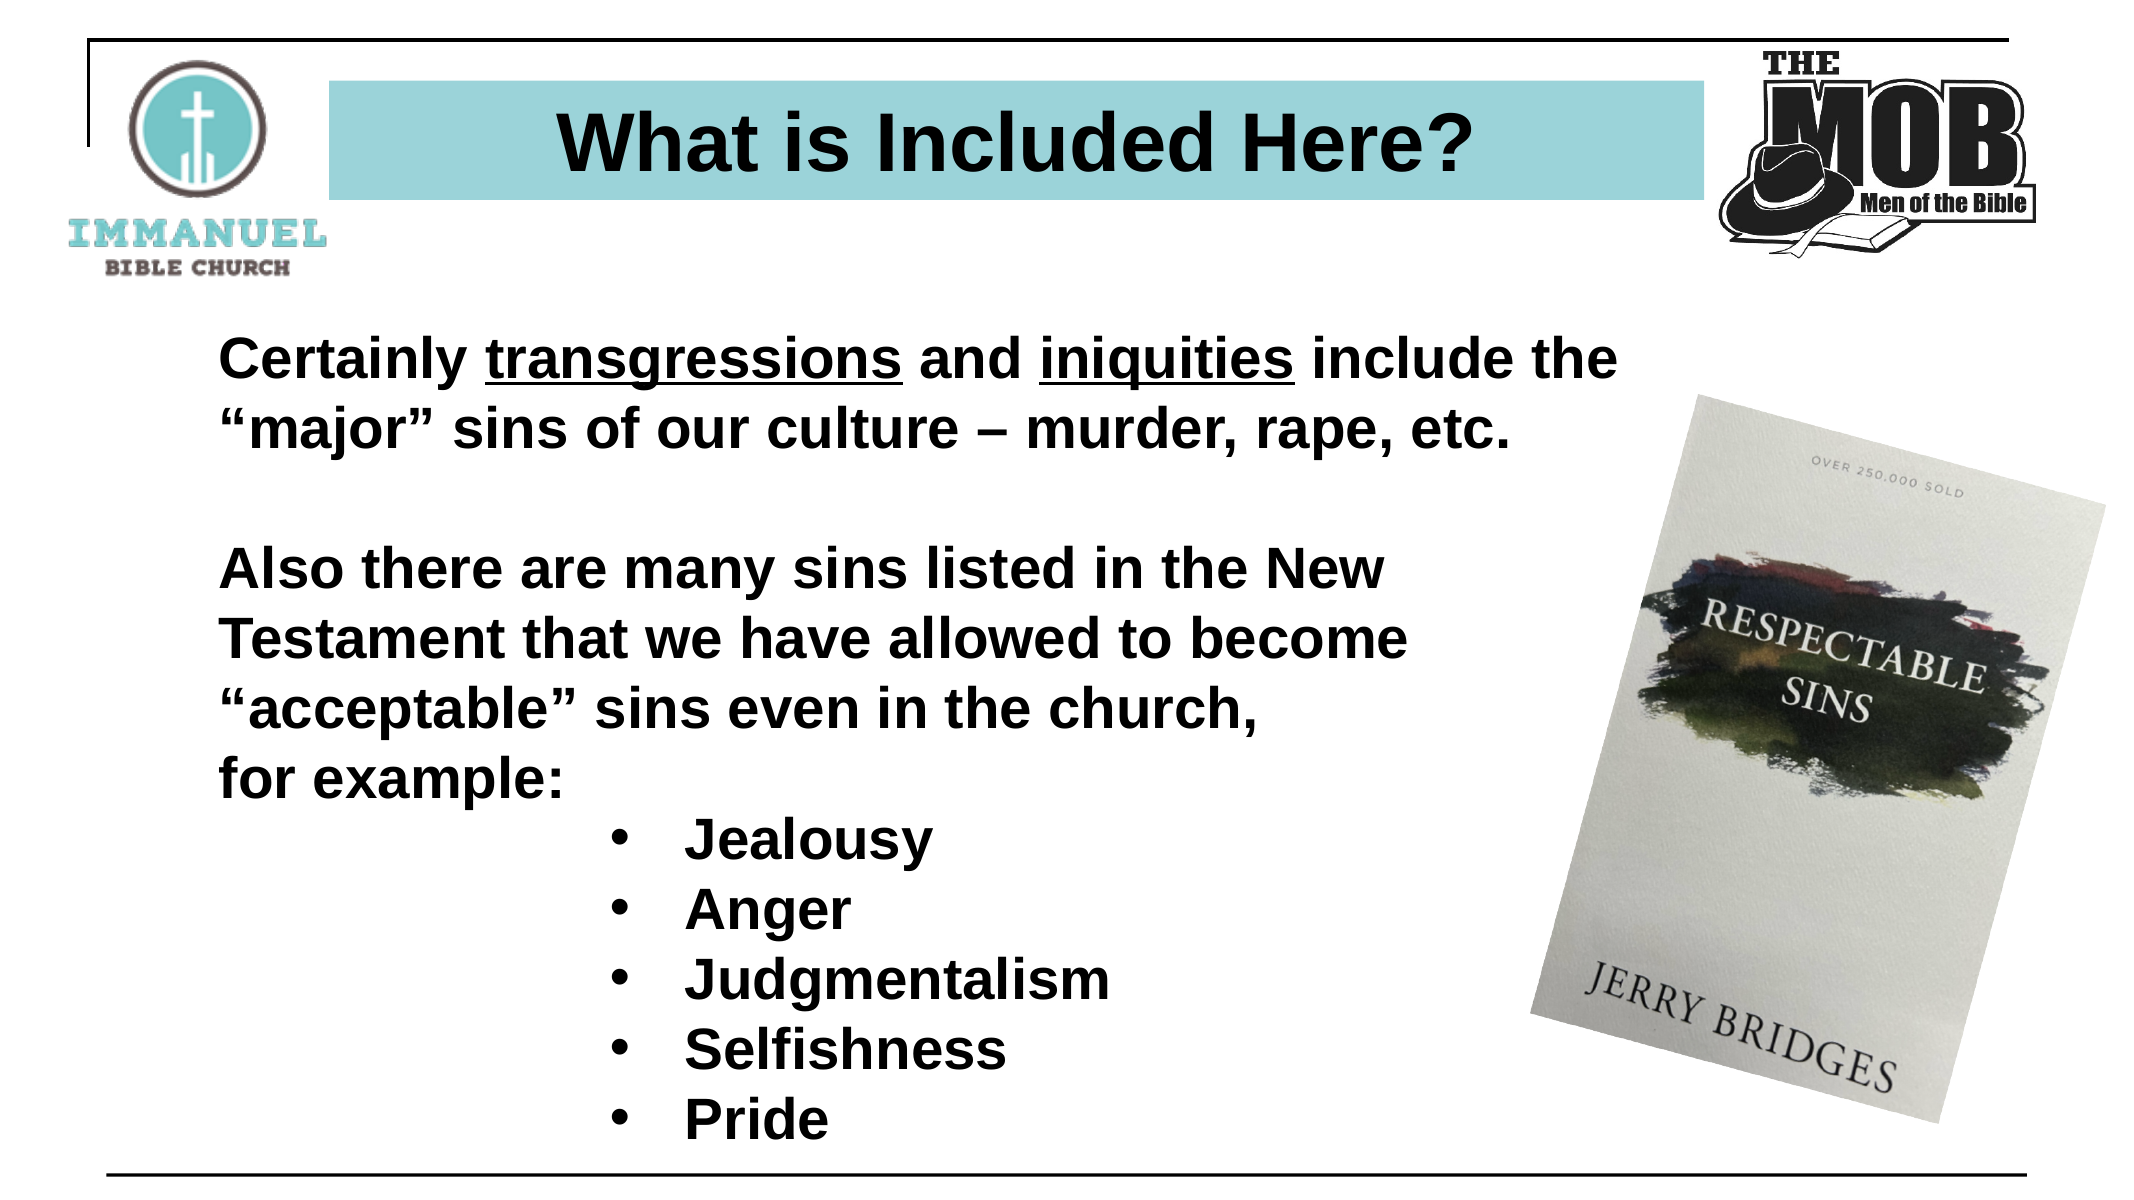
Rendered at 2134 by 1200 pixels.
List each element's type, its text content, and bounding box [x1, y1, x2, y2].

title What is Included Here? [328, 80, 1705, 201]
picture [1531, 395, 2106, 1123]
text_box Certainly transgressions and iniquities include the “major” sins of our culture – murder, rape, etc. Also there are many sins listed in the New Testament that we have allowed to become “acceptable” sins even in the church, for example: [204, 312, 1830, 818]
picture [66, 37, 330, 300]
picture [1710, 51, 2042, 261]
text_box Jealousy Anger Judgmentalism Selfishness Pride [594, 793, 1128, 1159]
